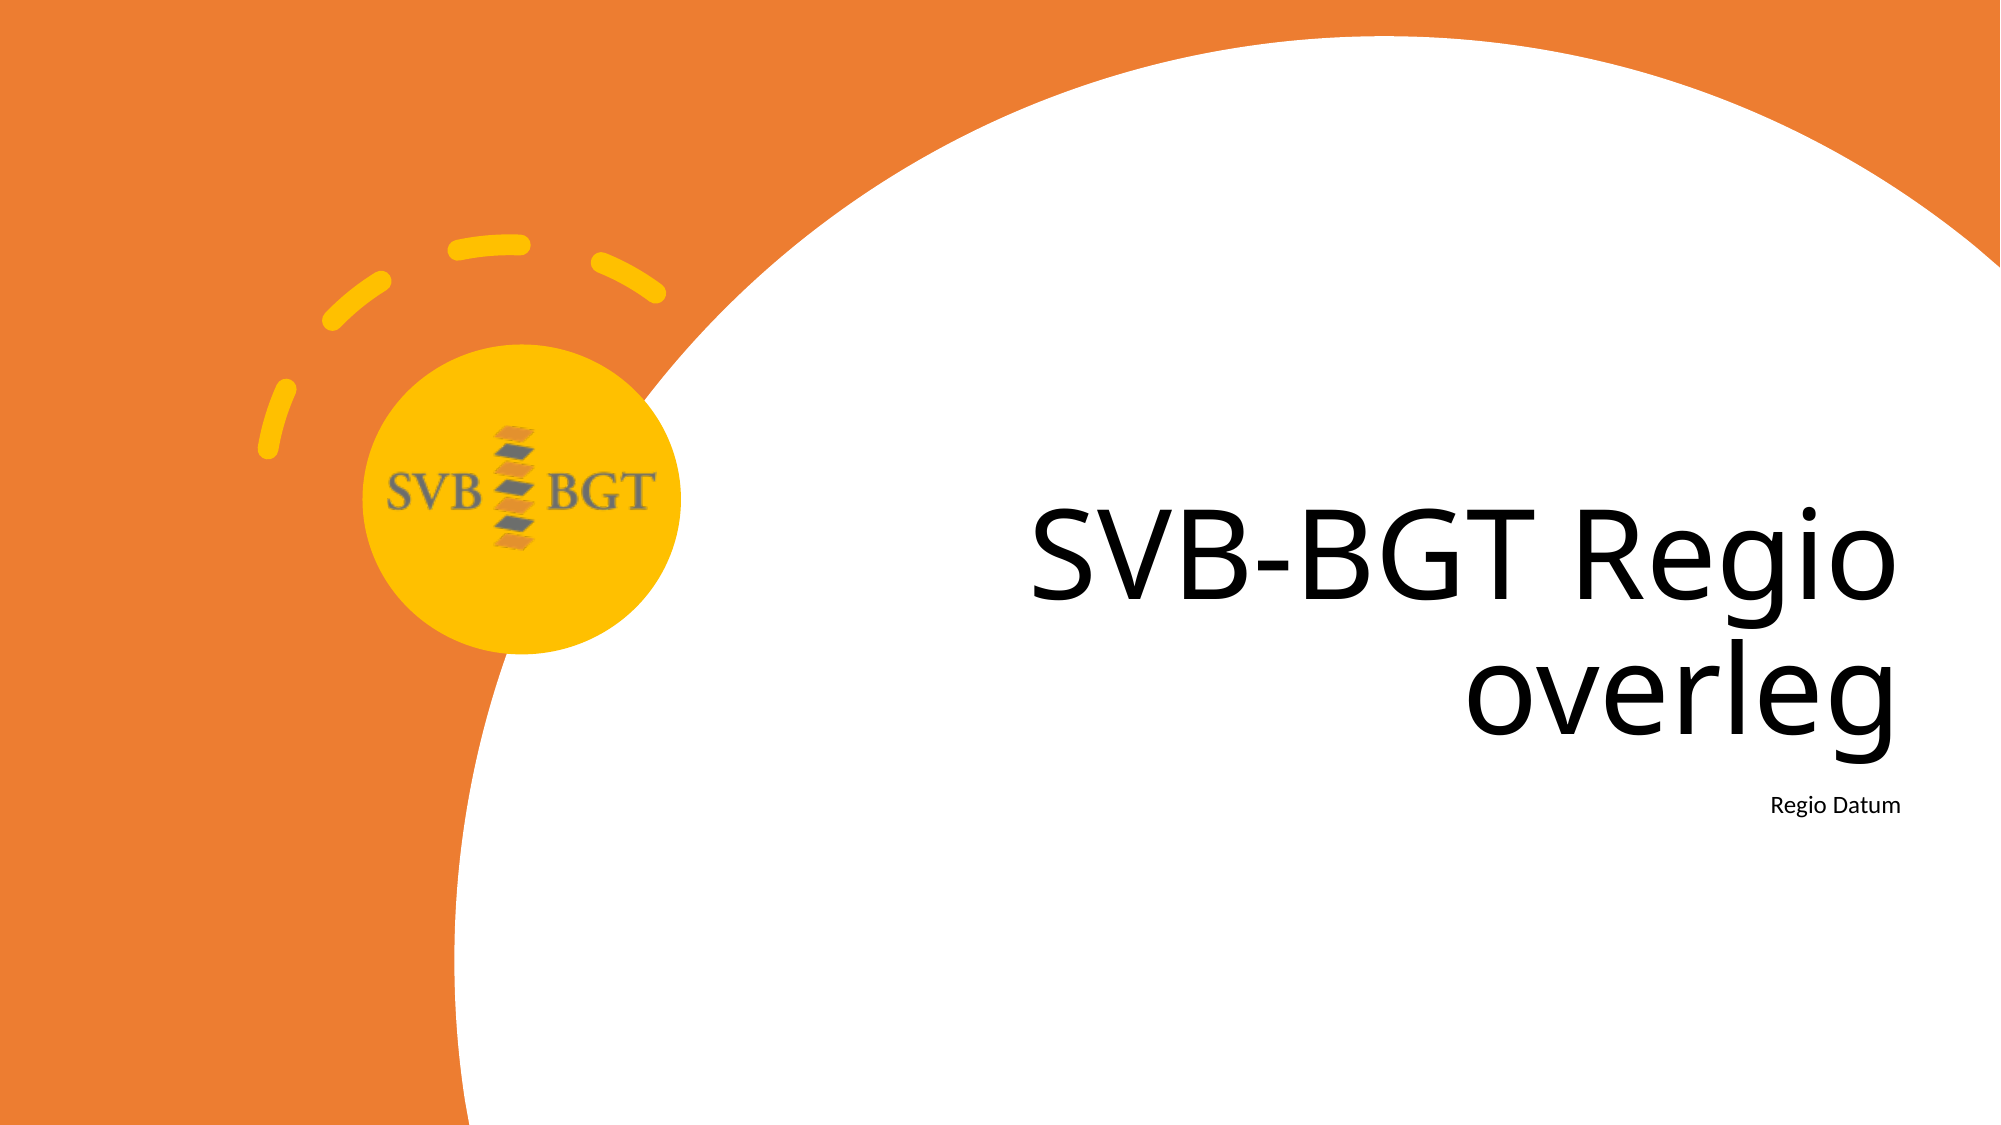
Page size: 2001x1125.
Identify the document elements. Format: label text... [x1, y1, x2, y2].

text_box [361, 374, 662, 656]
title SVB-BGT Regio overleg [662, 318, 1917, 770]
picture [387, 425, 657, 551]
text_box [453, 35, 2000, 1125]
subtitle Regio Datum [662, 784, 1917, 1003]
text_box [267, 244, 676, 470]
text_box [0, 0, 2000, 1125]
